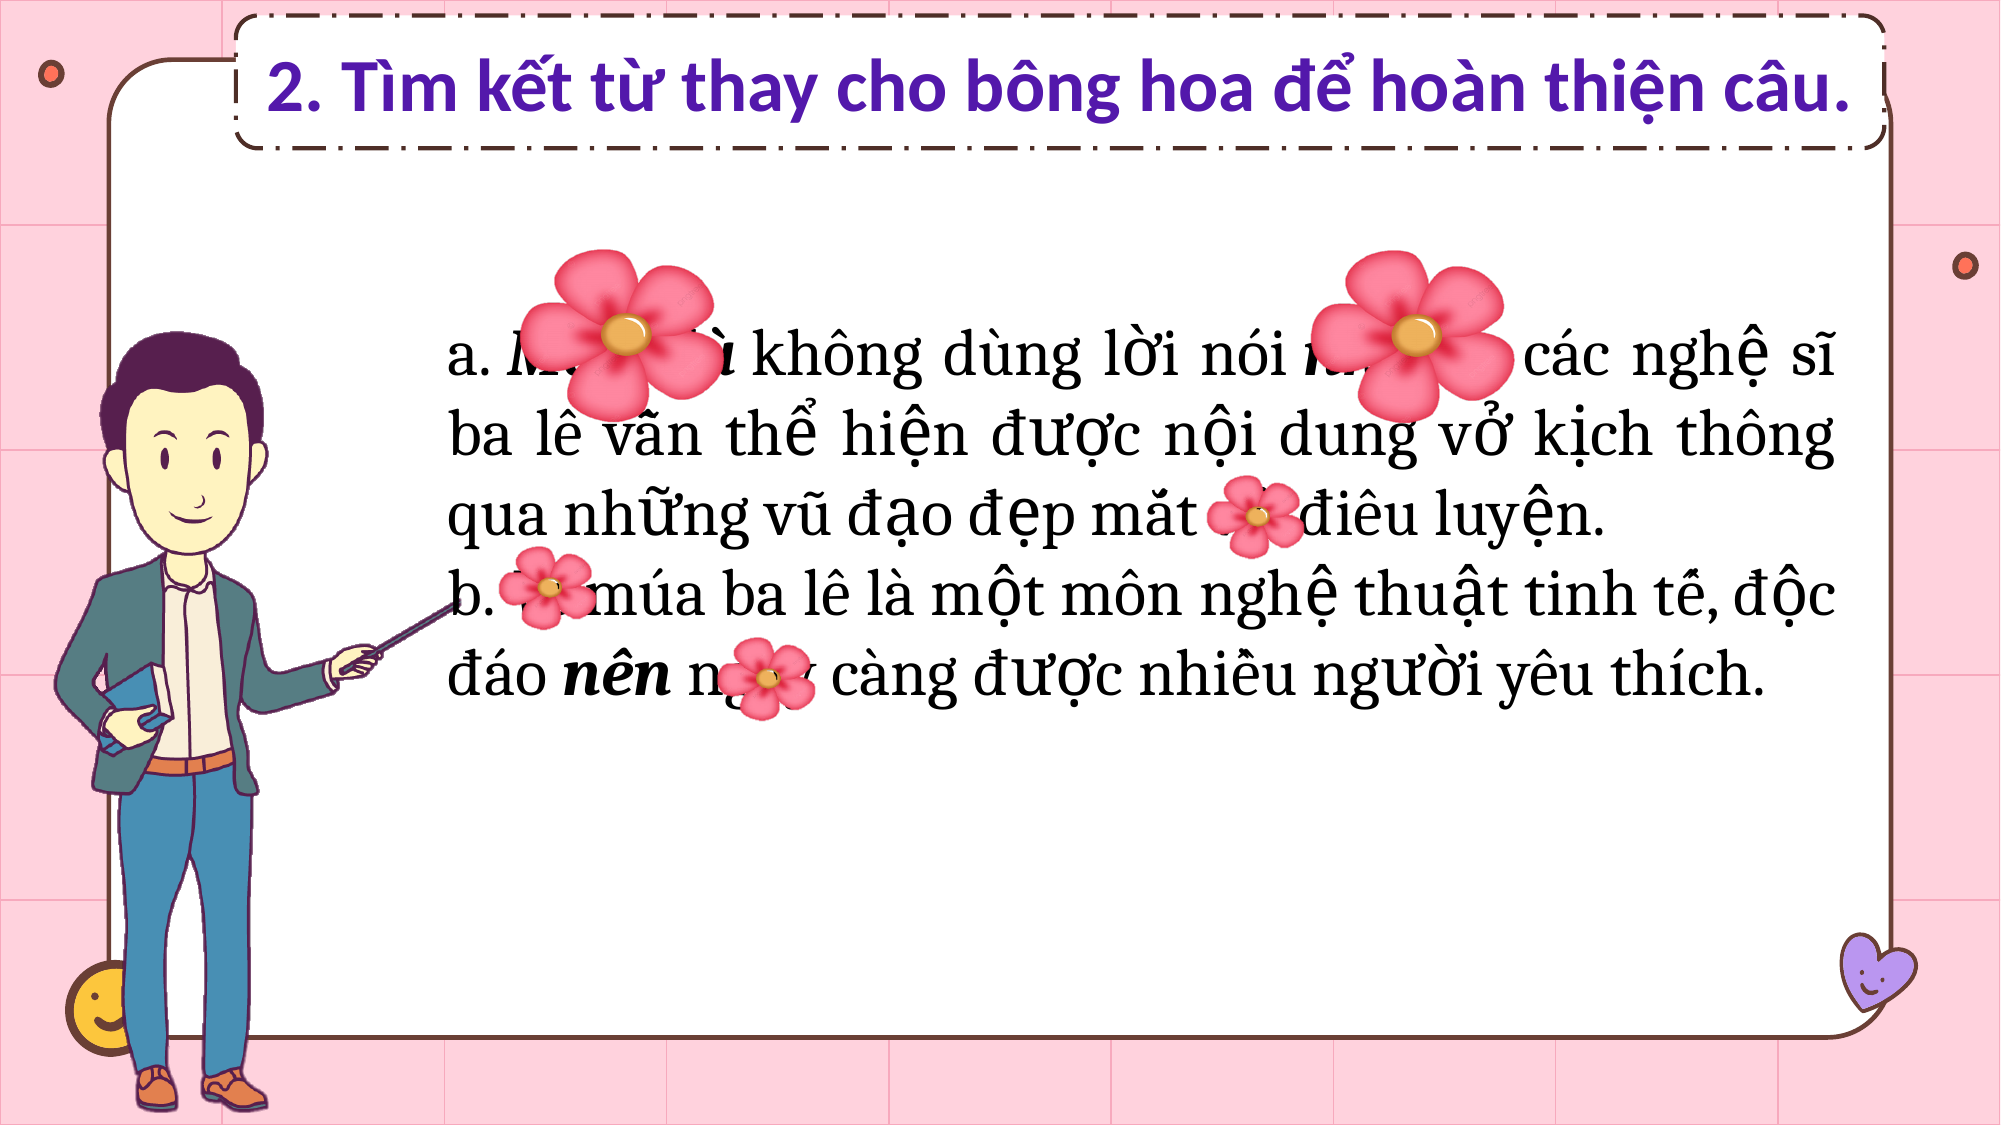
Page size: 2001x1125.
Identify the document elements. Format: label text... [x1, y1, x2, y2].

picture [693, 615, 843, 741]
picture [1182, 204, 1573, 579]
text_box 2. Tìm kết từ thay cho bông hoa để hoàn thiện câu. [233, 13, 1887, 151]
picture [43, 202, 782, 1125]
text_box a. Mặc dù không dùng lời nói nhưng các nghệ sĩ ba lê vẫn thể hiện được nội dung vở kịch thông qua những vũ đạo đẹp mắt và điêu luyện. b. Vì múa ba lê là một môn nghệ thuật tinh tế, độc đáo nên ngày càng được nhiều người yêu thích. [513, 301, 1852, 716]
